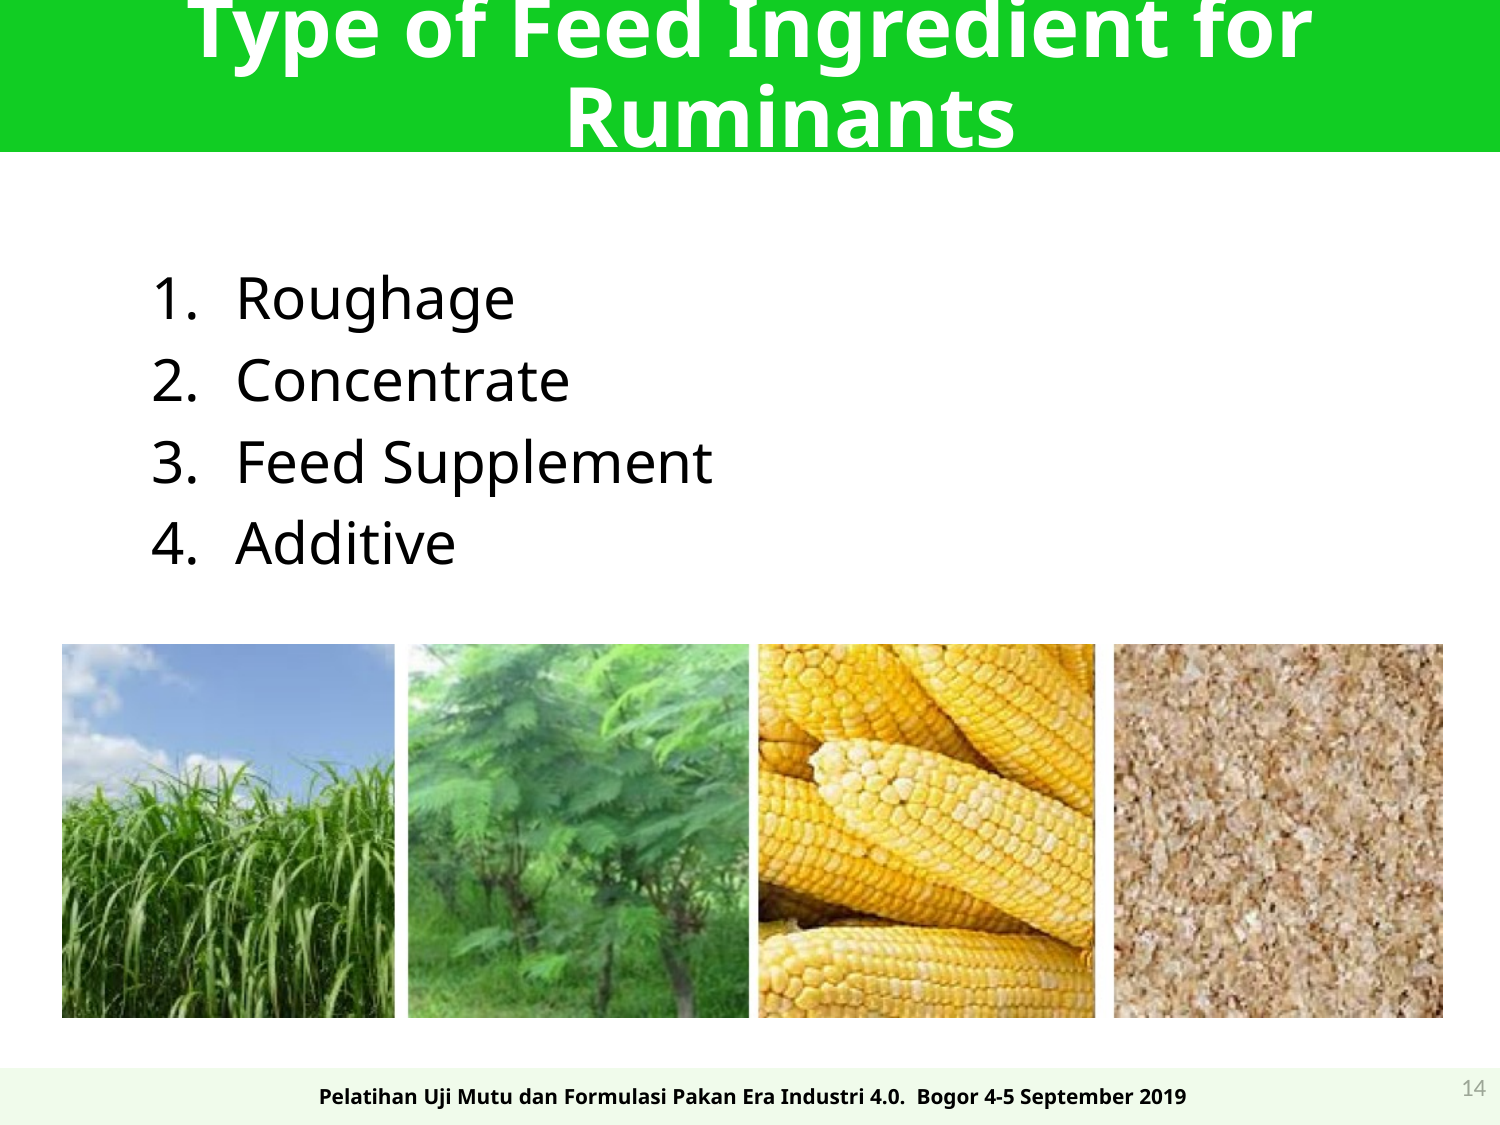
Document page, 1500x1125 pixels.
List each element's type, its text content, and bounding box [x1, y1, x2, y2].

picture [62, 644, 1443, 1018]
text_box Roughage Concentrate Feed Supplement Additive [136, 253, 1417, 584]
title Type of Feed Ingredient for Ruminants [0, 0, 1500, 152]
slide_number 14 [1163, 1056, 1500, 1117]
